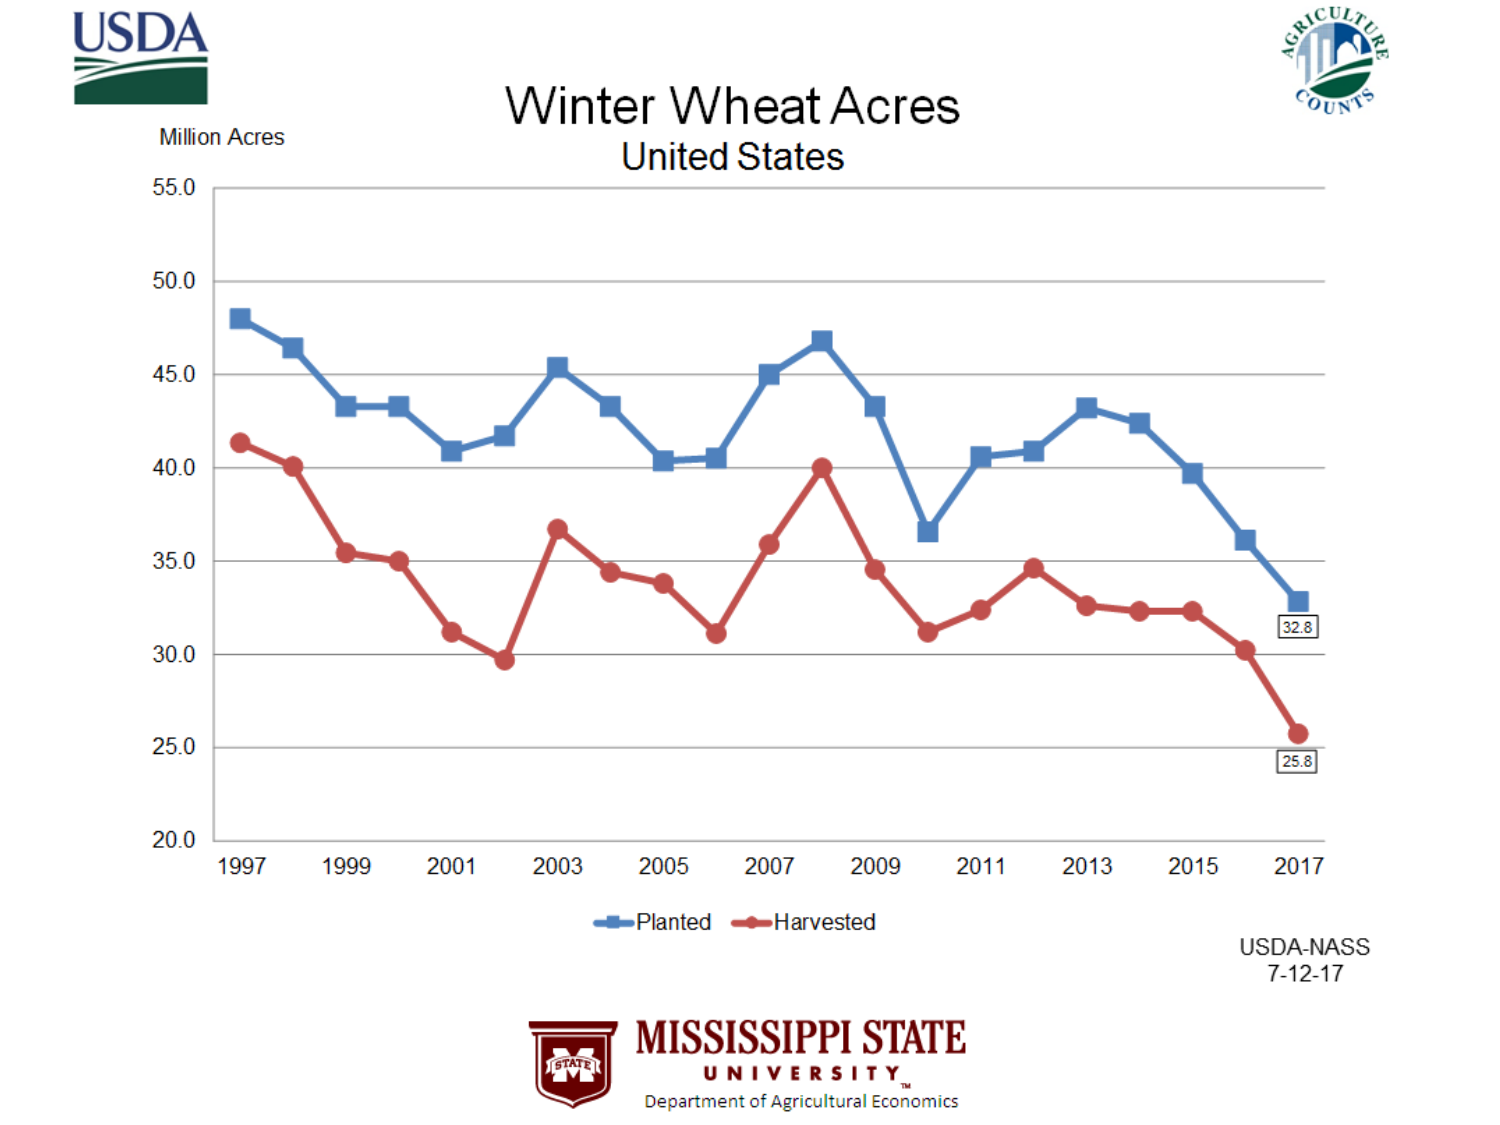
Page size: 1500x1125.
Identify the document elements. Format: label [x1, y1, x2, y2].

list [62, 0, 1401, 1004]
picture [525, 1012, 975, 1125]
